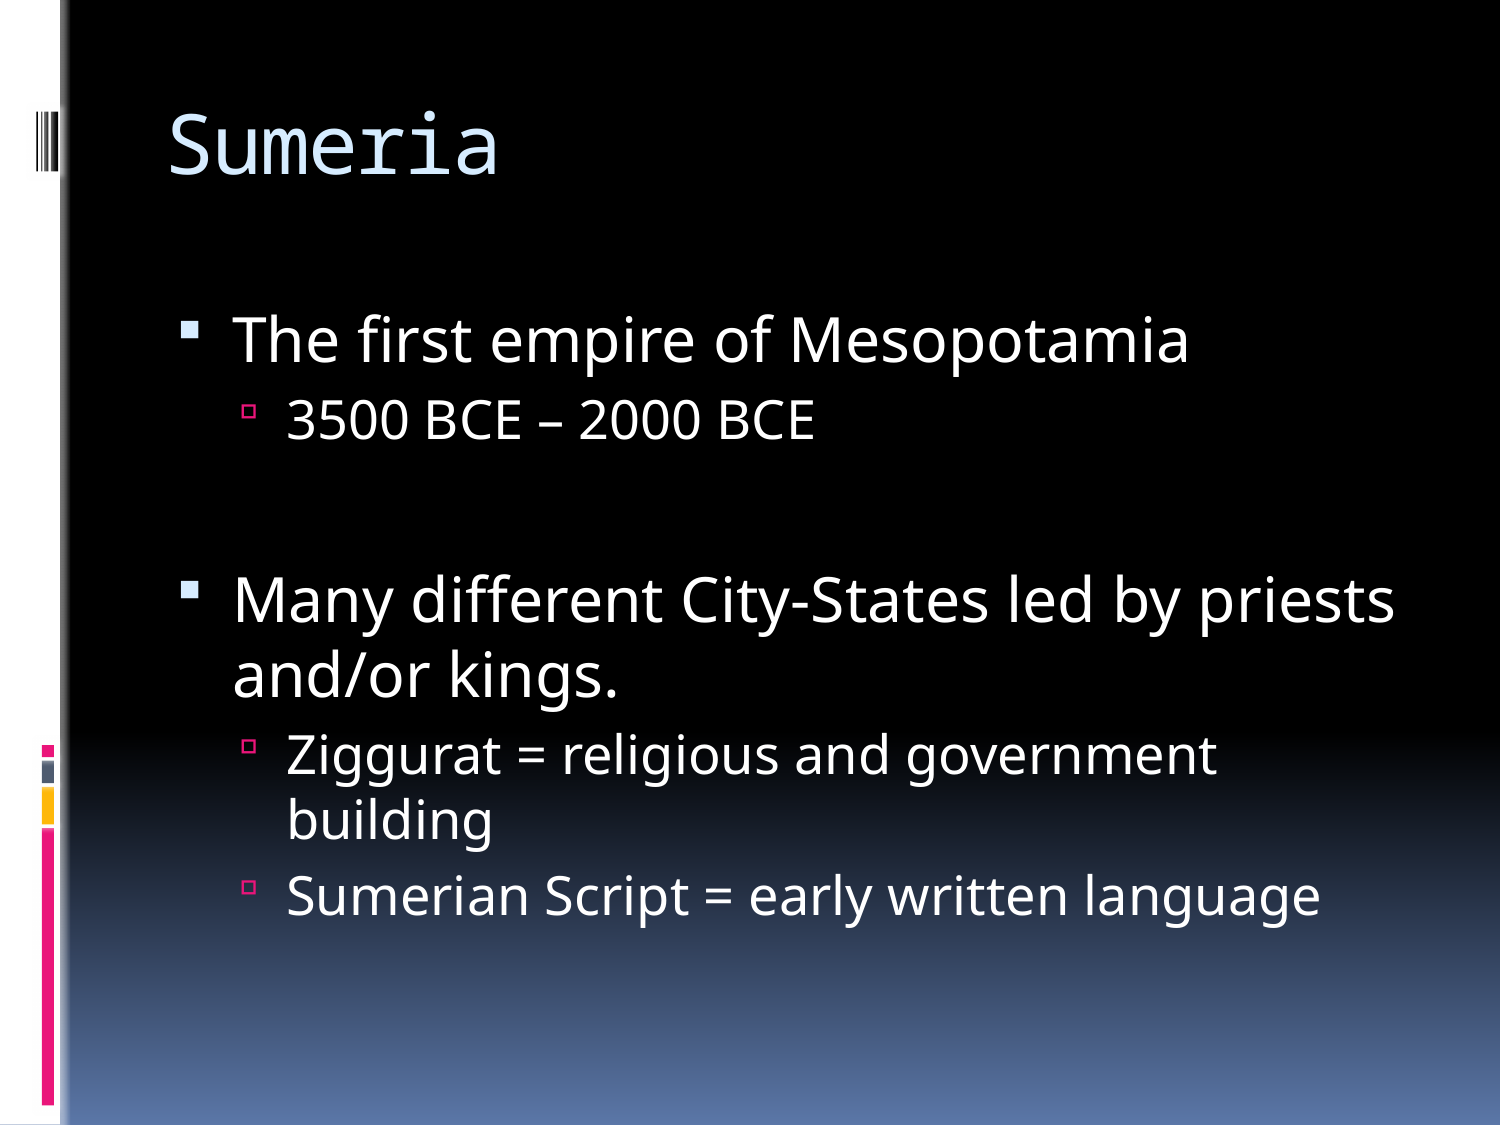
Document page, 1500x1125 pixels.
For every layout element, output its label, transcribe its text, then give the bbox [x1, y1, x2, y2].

title Sumeria [150, 83, 1425, 234]
list The first empire of Mesopotamia 3500 BCE – 2000 BCE Many different City-States led by priests and/or kings. Ziggurat = religious and government building Sumerian Script = early written language [150, 292, 1425, 1043]
